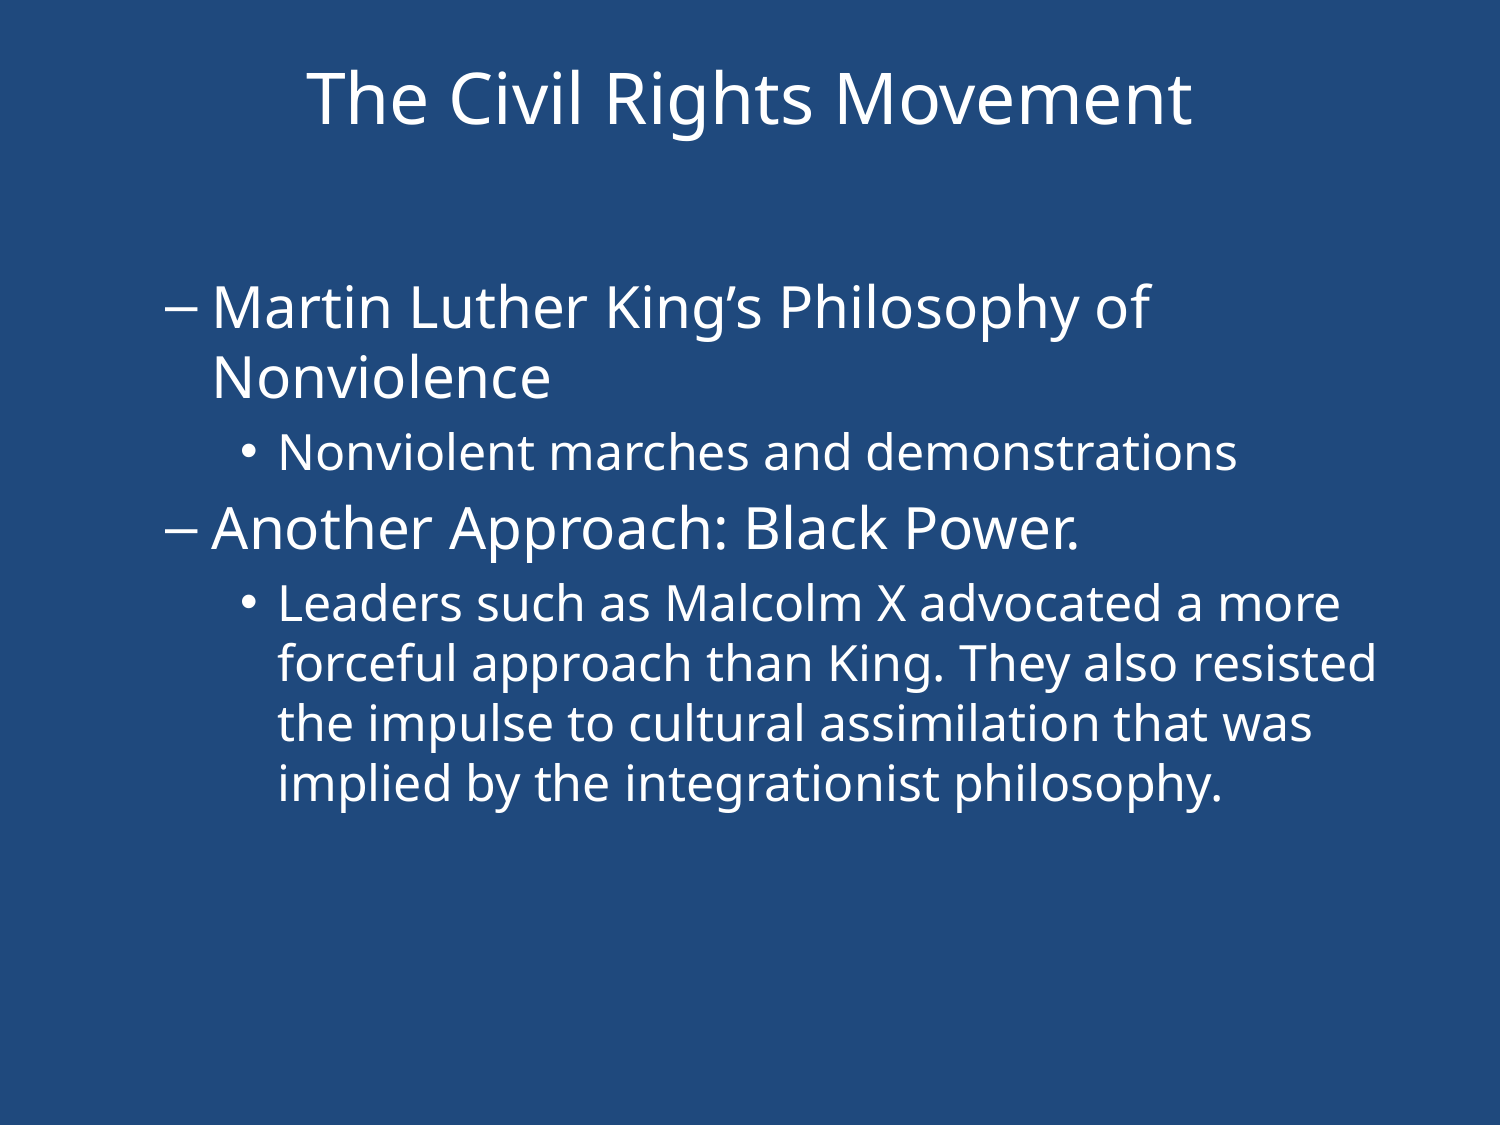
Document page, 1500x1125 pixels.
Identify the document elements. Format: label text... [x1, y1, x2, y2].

title The Civil Rights Movement [75, 45, 1425, 233]
list Martin Luther King’s Philosophy of Nonviolence Nonviolent marches and demonstrations Another Approach: Black Power. Leaders such as Malcolm X advocated a more forceful approach than King. They also resisted the impulse to cultural assimilation that was implied by the integrationist philosophy. [75, 262, 1425, 1005]
